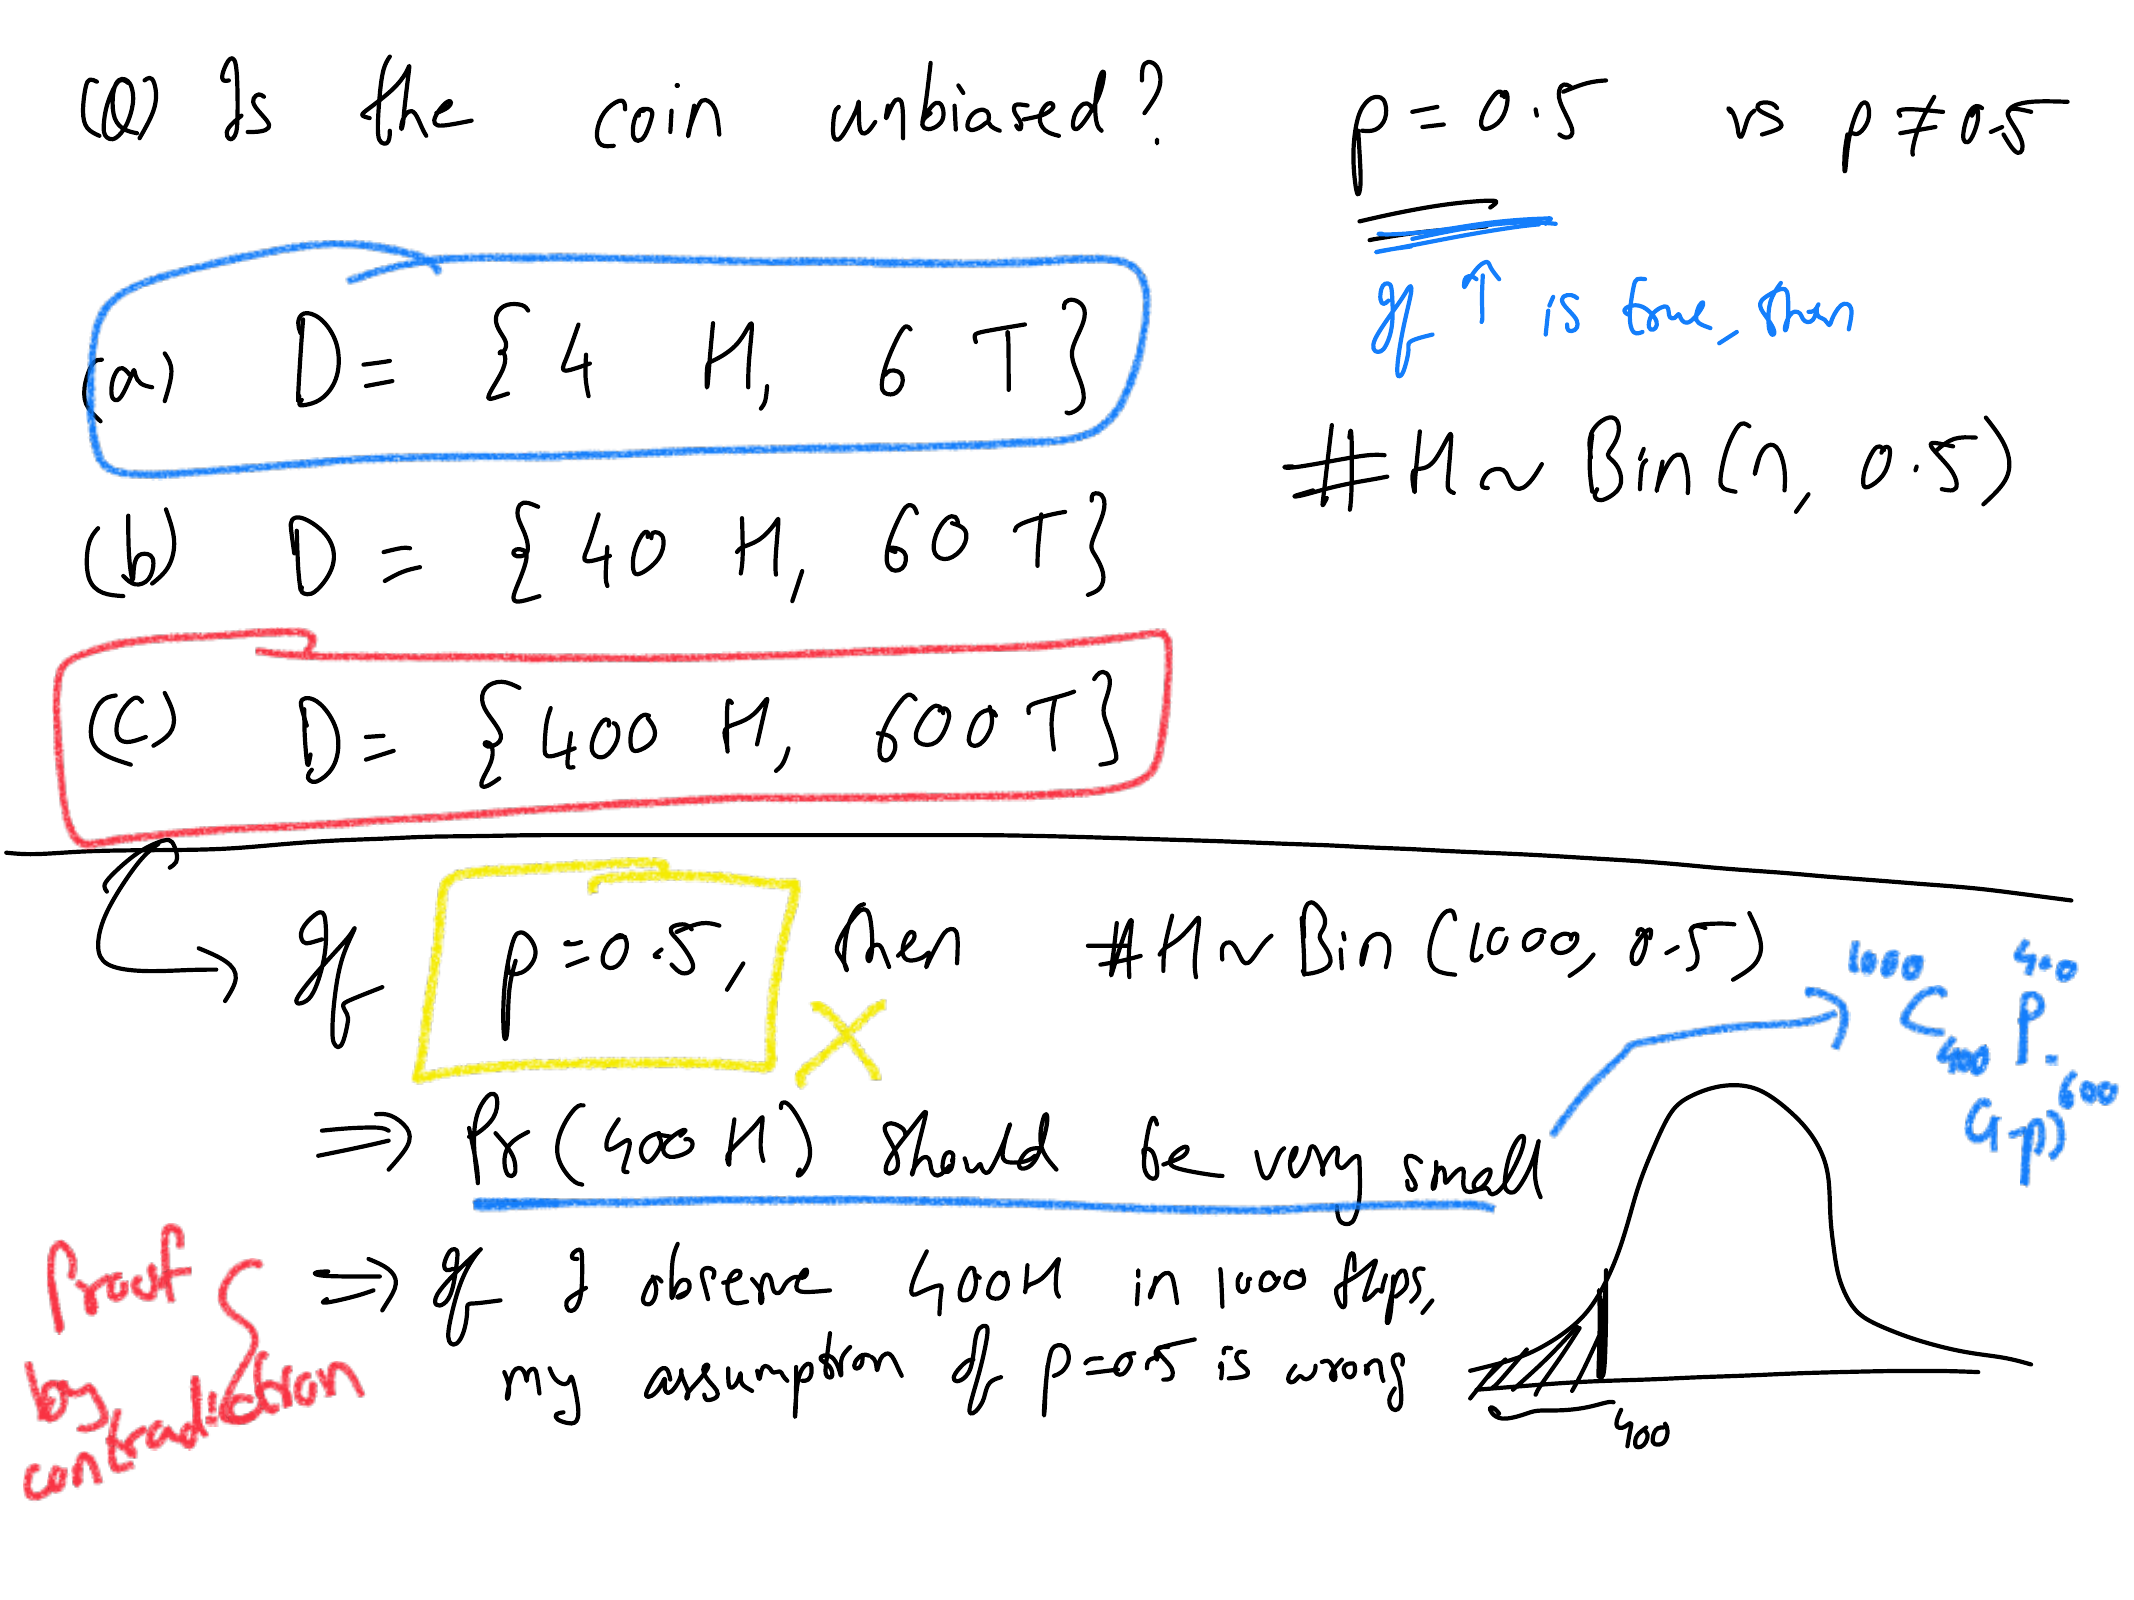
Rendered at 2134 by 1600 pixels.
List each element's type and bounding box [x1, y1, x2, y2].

text_box [5, 56, 2121, 1503]
text_box [411, 856, 2049, 1448]
